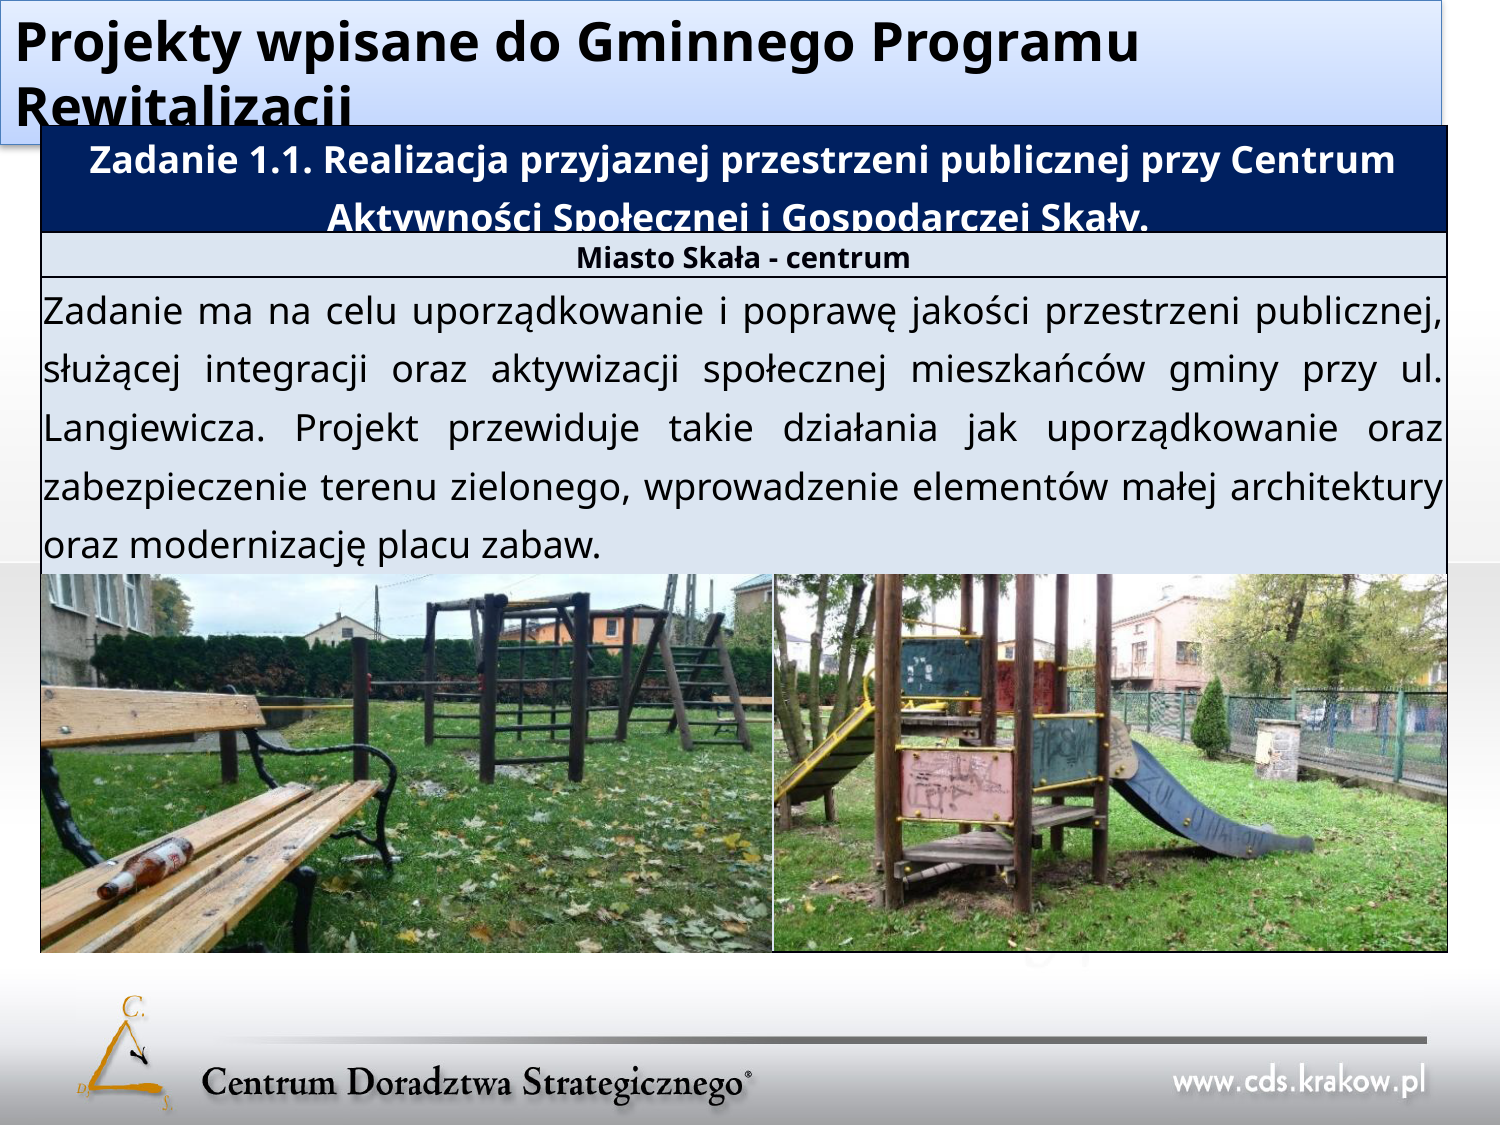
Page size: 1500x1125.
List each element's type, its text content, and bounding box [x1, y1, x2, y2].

table_header Zadanie 1.1. Realizacja przyjaznej przestrzeni publicznej przy Centrum Aktywności Społecznej i Gospodarczej Skały. [42, 126, 1446, 231]
table_cell Miasto Skała - centrum [42, 233, 1446, 276]
table_cell Zadanie ma na celu uporządkowanie i poprawę jakości przestrzeni publicznej, służącej integracji oraz aktywizacji społecznej mieszkańców gminy przy ul. Langiewicza. Projekt przewiduje takie działania jak uporządkowanie oraz zabezpieczenie terenu zielonego, wprowadzenie elementów małej architektury oraz modernizację placu zabaw. [42, 278, 1446, 573]
picture [0, 0, 1500, 1125]
text_box Projekty wpisane do Gminnego Programu Rewitalizacji [0, 0, 1442, 145]
